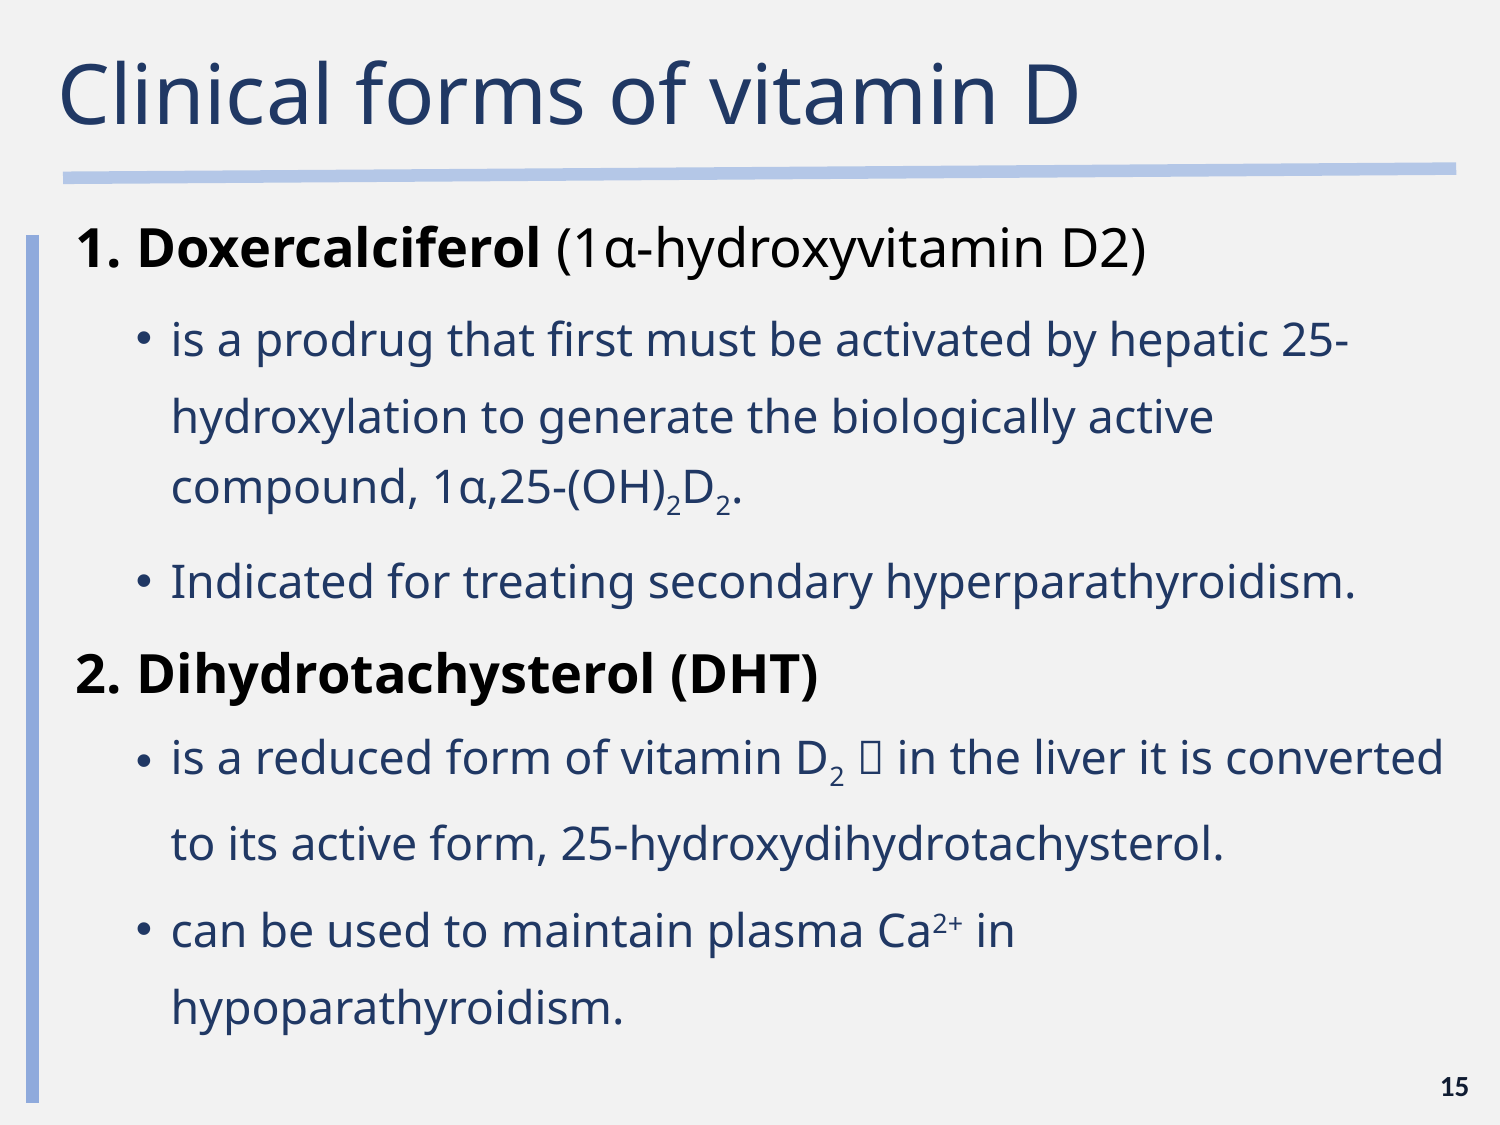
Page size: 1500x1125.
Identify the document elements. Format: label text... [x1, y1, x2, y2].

title Clinical forms of vitamin D [42, 1, 1459, 194]
slide_number 15 [1146, 1055, 1485, 1116]
list Doxercalciferol (1α-hydroxyvitamin D2) is a prodrug that first must be activated by hepatic 25-hydroxylation to generate the biologically active compound, 1α,25-(OH)2D2. Indicated for treating secondary hyperparathyroidism. Dihydrotachysterol (DHT) is a reduced form of vitamin D2  in the liver it is converted to its active form, 25-hydroxydihydrotachysterol. can be used to maintain plasma Ca2+ in hypoparathyroidism. [60, 193, 1477, 1116]
